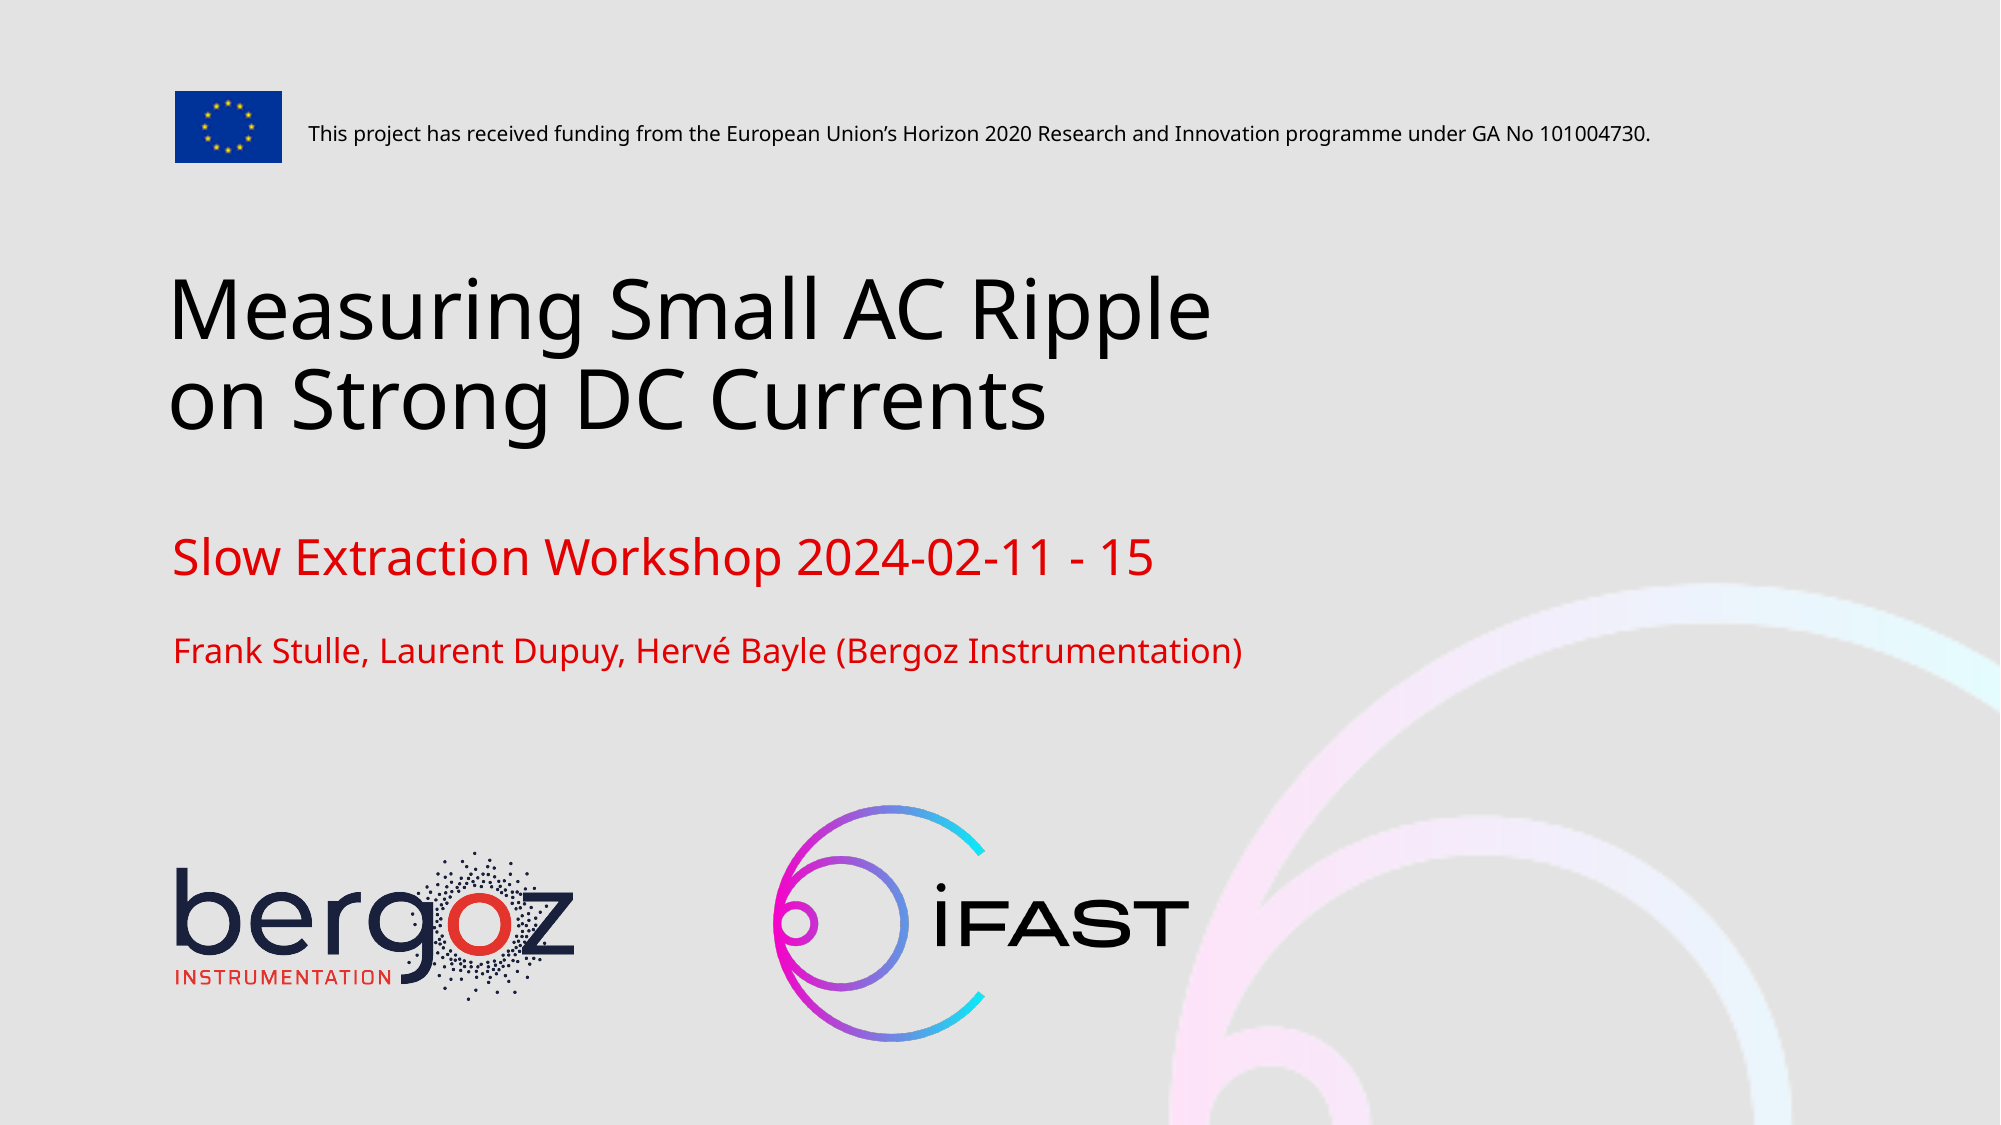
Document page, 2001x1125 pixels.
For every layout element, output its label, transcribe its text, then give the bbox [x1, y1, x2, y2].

list Measuring Small AC Ripple on Strong DC Currents [167, 267, 1382, 449]
list Slow Extraction Workshop 2024-02-11 - 15 [172, 515, 1388, 603]
list Frank Stulle, Laurent Dupuy, Hervé Bayle (Bergoz Instrumentation) [172, 621, 1426, 684]
picture [138, 818, 651, 1026]
picture [175, 91, 282, 163]
picture [773, 805, 1189, 1042]
